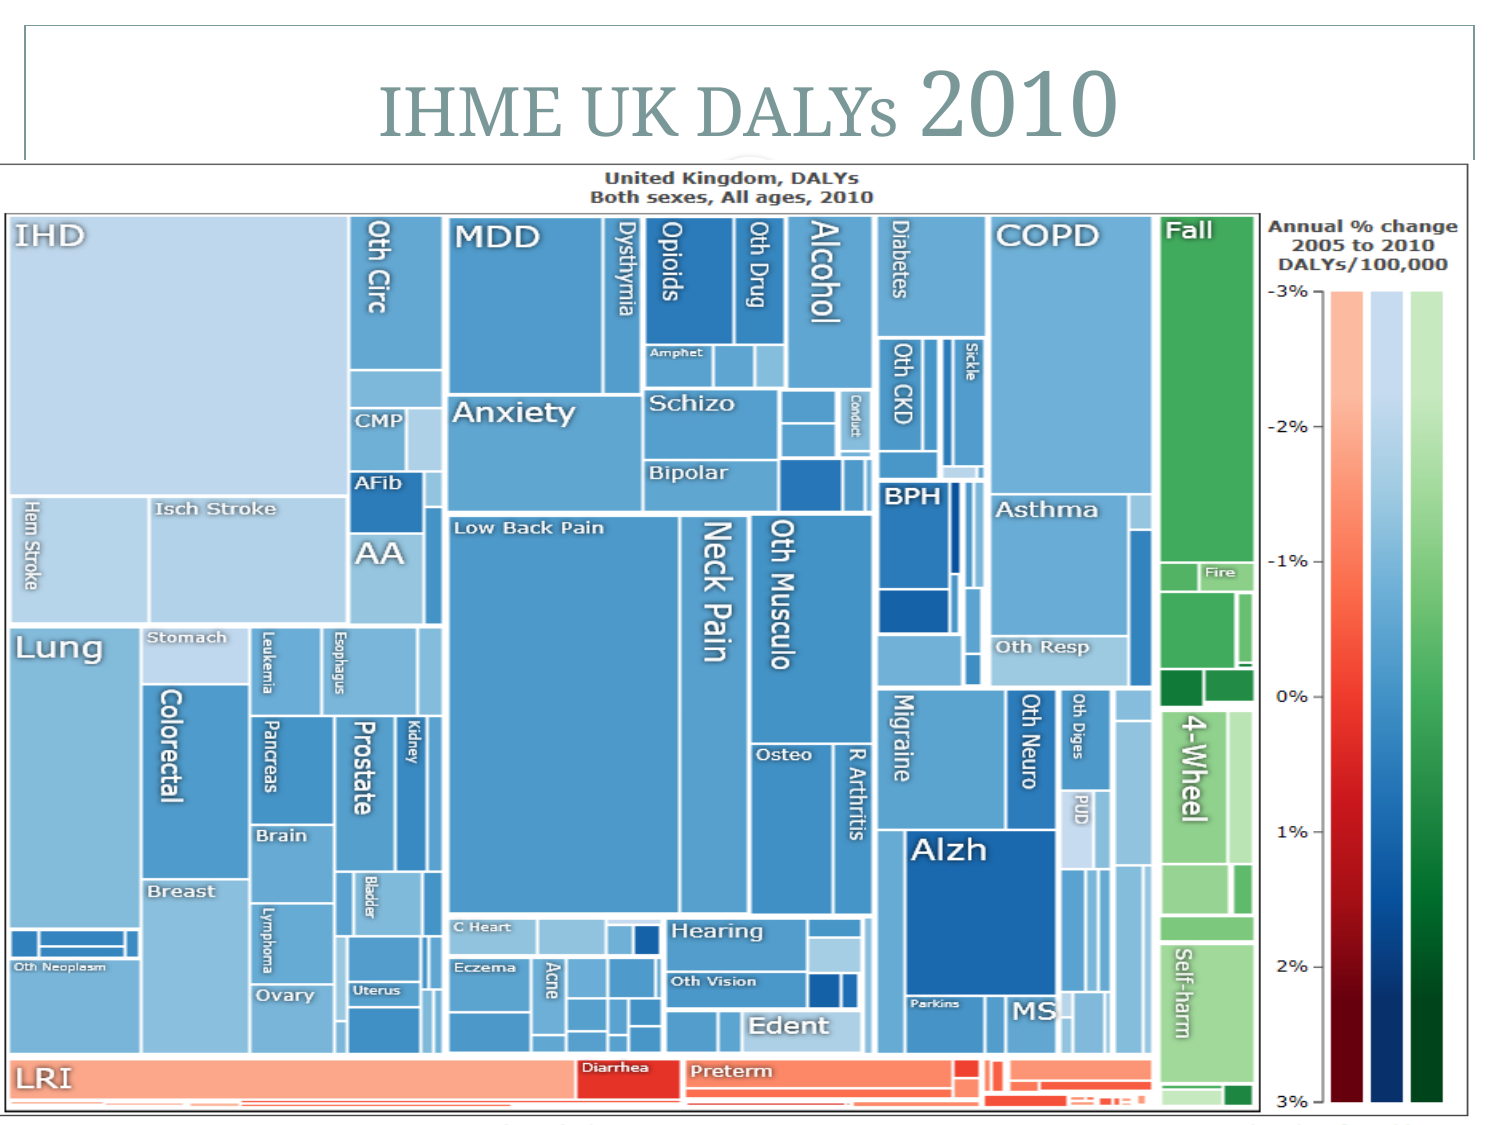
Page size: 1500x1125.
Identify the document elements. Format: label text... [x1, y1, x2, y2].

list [0, 160, 1500, 1125]
title IHME UK DALYs 2010 [49, 37, 1450, 158]
